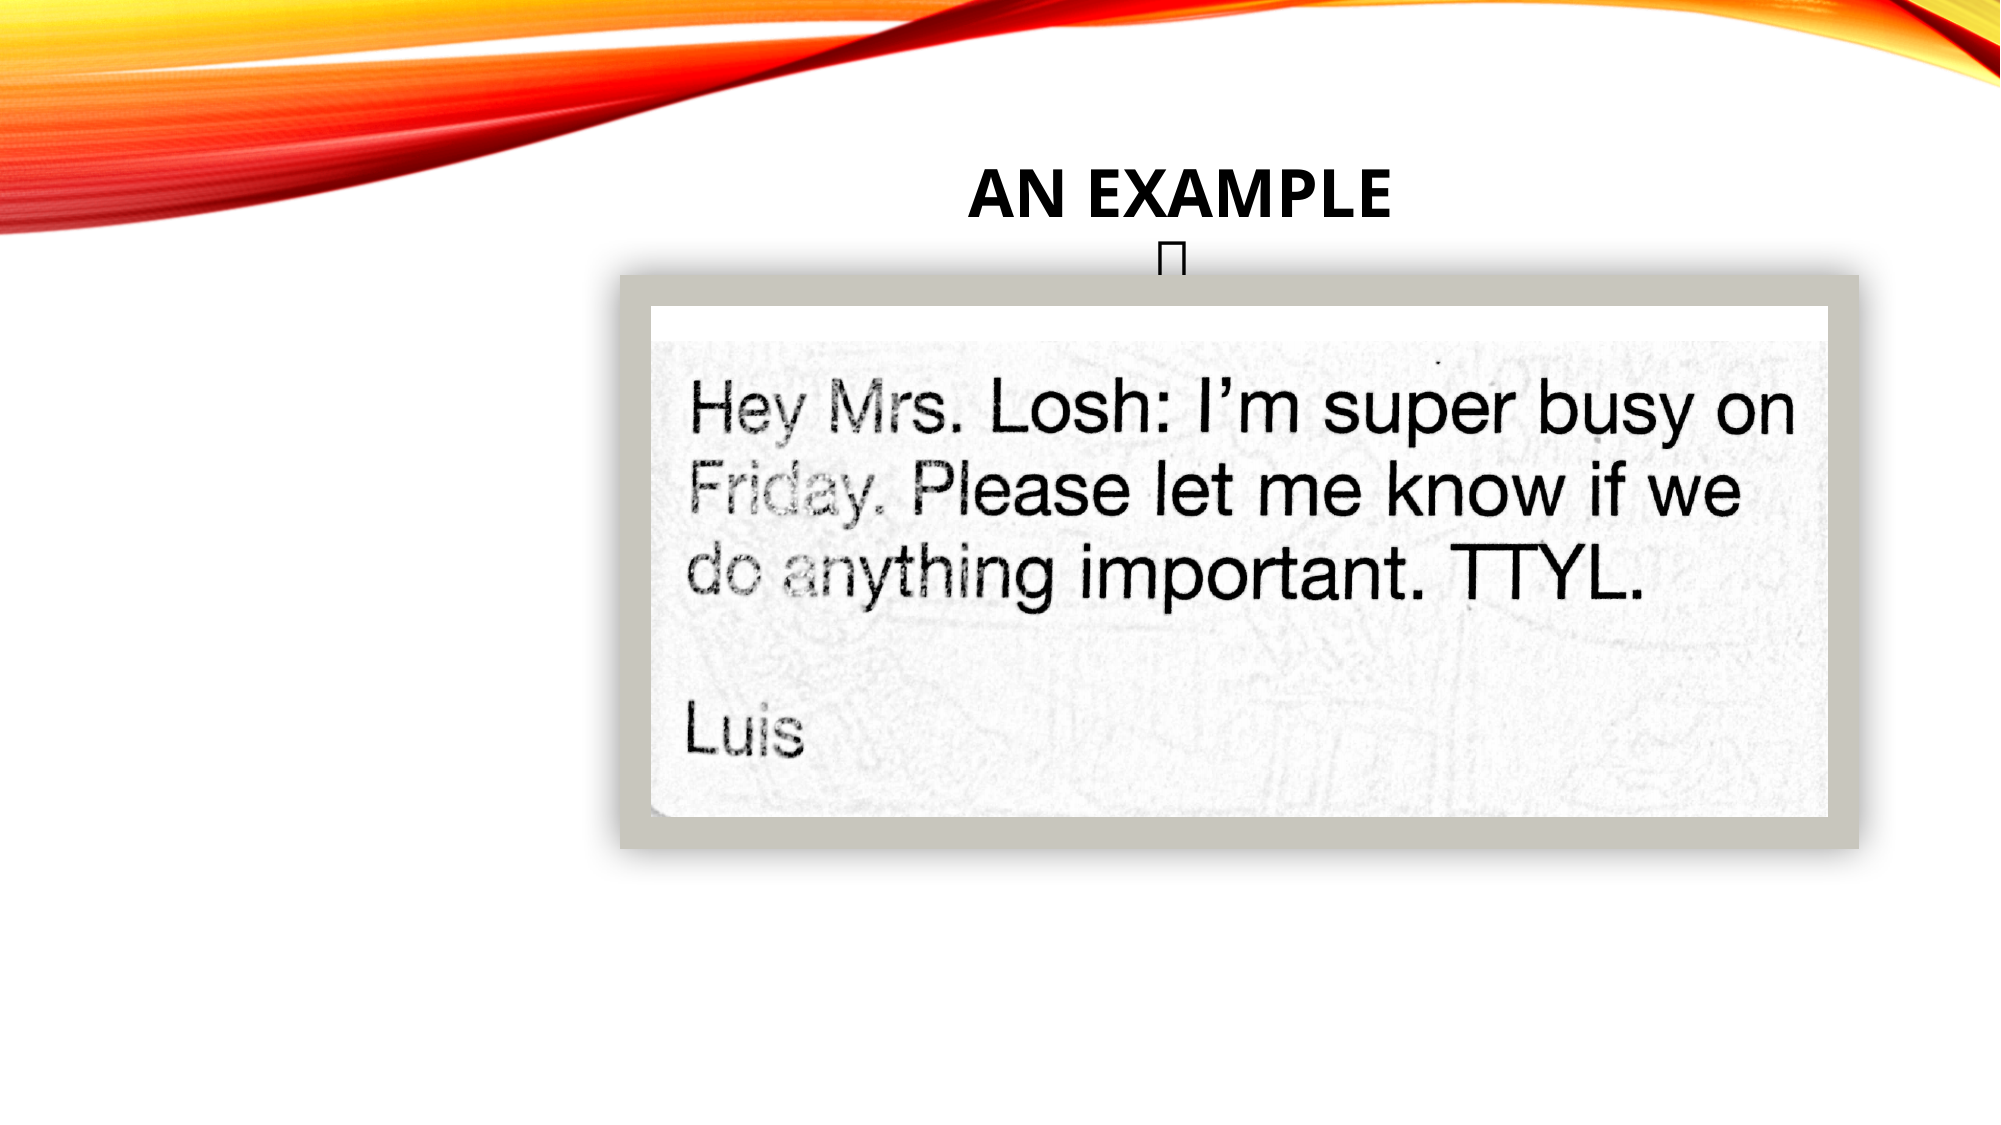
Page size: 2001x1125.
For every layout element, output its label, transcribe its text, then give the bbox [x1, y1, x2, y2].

picture [650, 305, 1829, 818]
title An example  [474, 125, 1888, 338]
picture [0, 0, 2000, 237]
